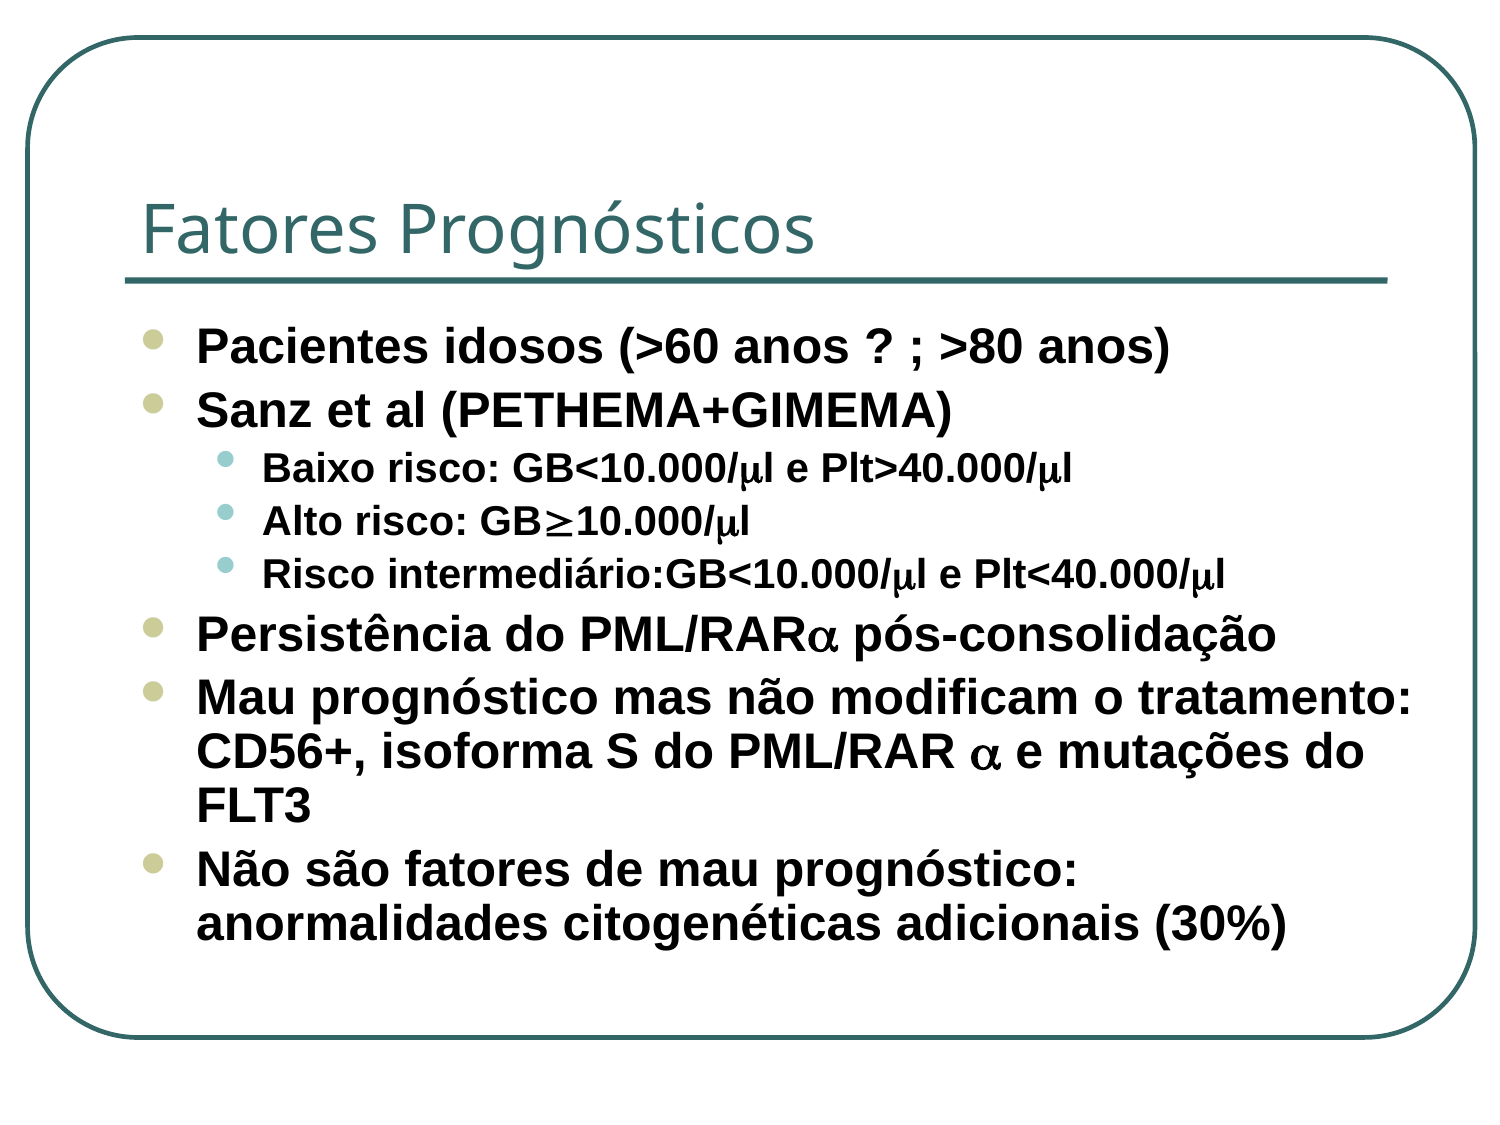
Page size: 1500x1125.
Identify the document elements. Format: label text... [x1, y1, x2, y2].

title Fatores Prognósticos [124, 87, 1388, 276]
list Pacientes idosos (>60 anos ? ; >80 anos) Sanz et al (PETHEMA+GIMEMA) Baixo risco: GB<10.000/l e Plt>40.000/l Alto risco: GB10.000/l Risco intermediário:GB<10.000/l e Plt<40.000/l Persistência do PML/RAR pós-consolidação Mau prognóstico mas não modificam o tratamento: CD56+, isoforma S do PML/RAR  e mutações do FLT3 Não são fatores de mau prognóstico: anormalidades citogenéticas adicionais (30%) [124, 312, 1442, 1102]
